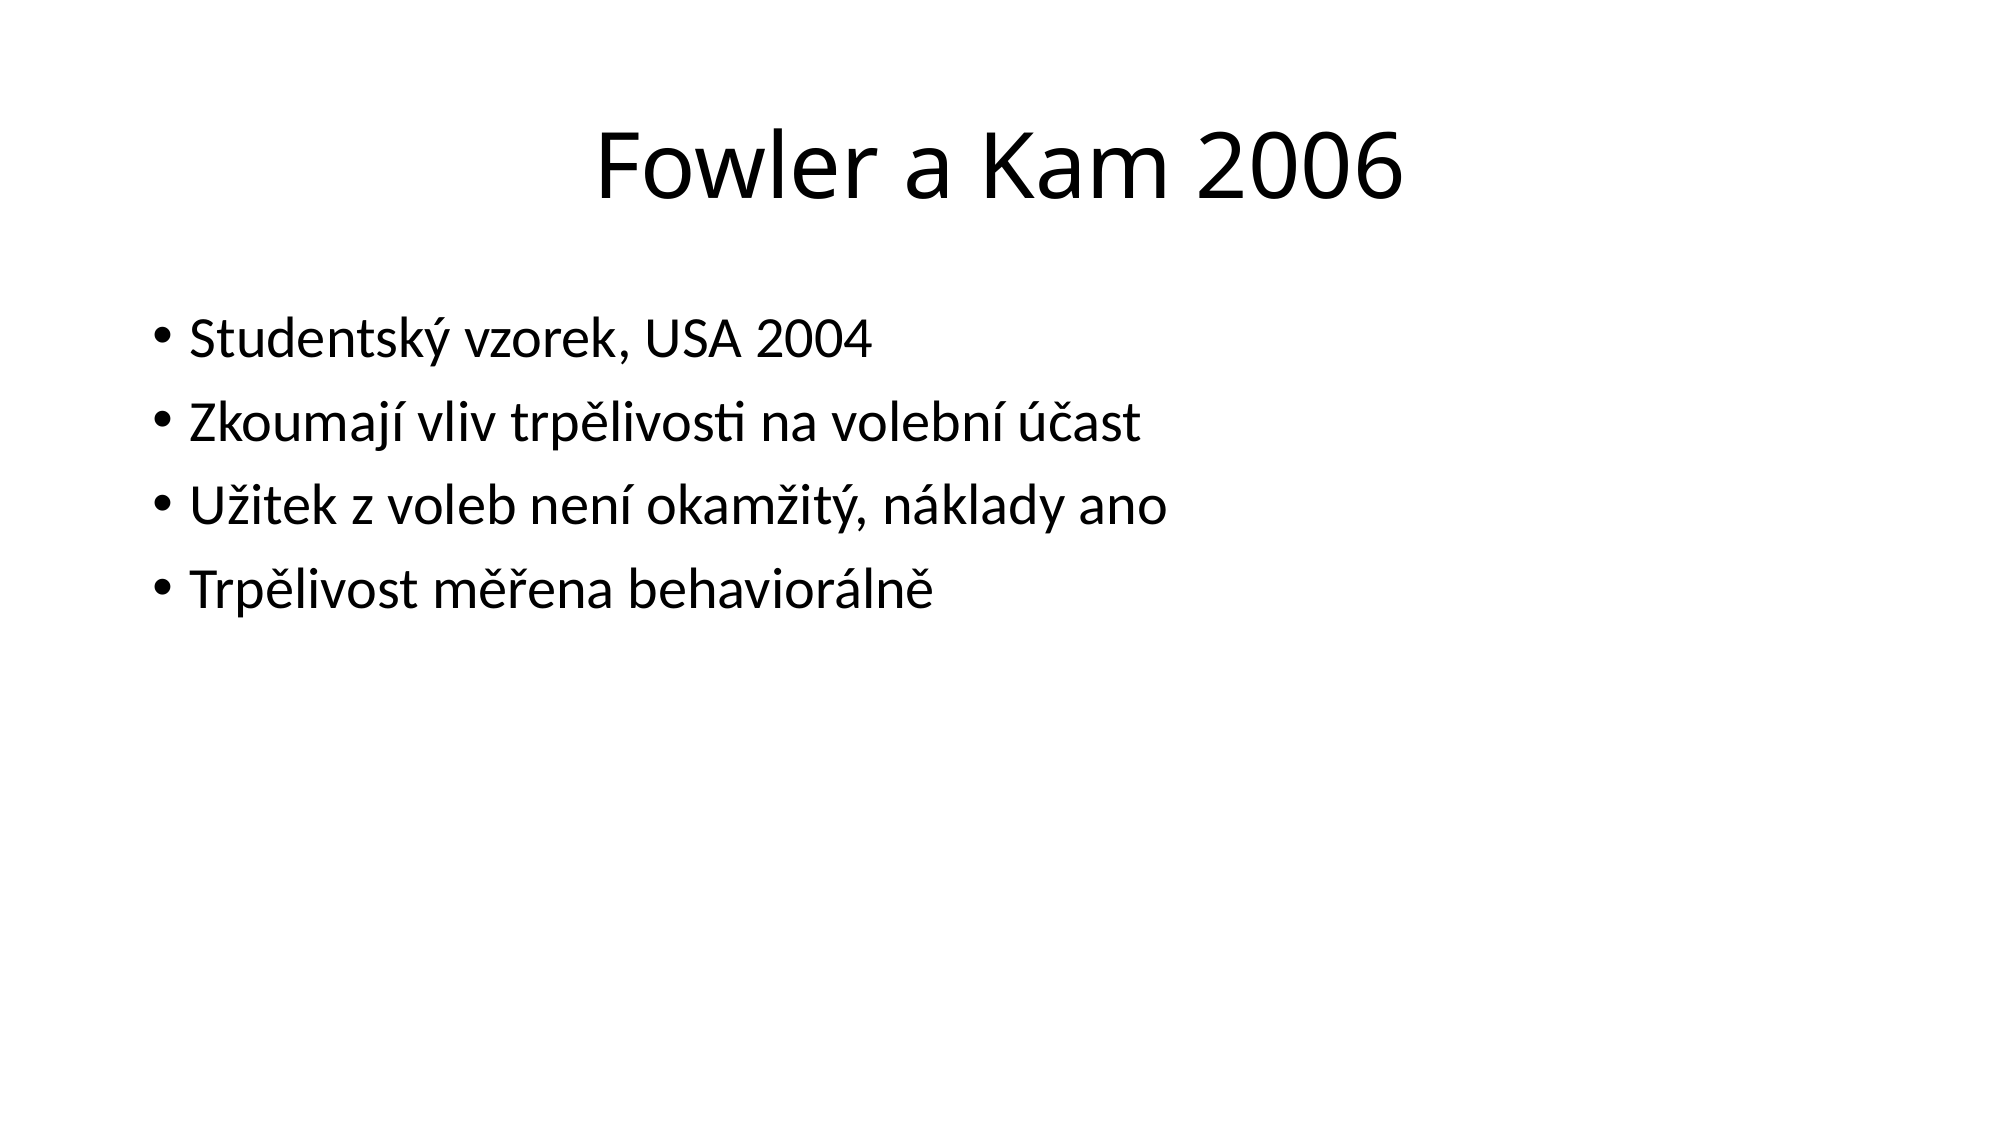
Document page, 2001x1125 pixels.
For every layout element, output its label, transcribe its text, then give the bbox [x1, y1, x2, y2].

list Studentský vzorek, USA 2004 Zkoumají vliv trpělivosti na volební účast Užitek z voleb není okamžitý, náklady ano Trpělivost měřena behaviorálně [137, 299, 1863, 1014]
title Fowler a Kam 2006 [137, 59, 1863, 278]
